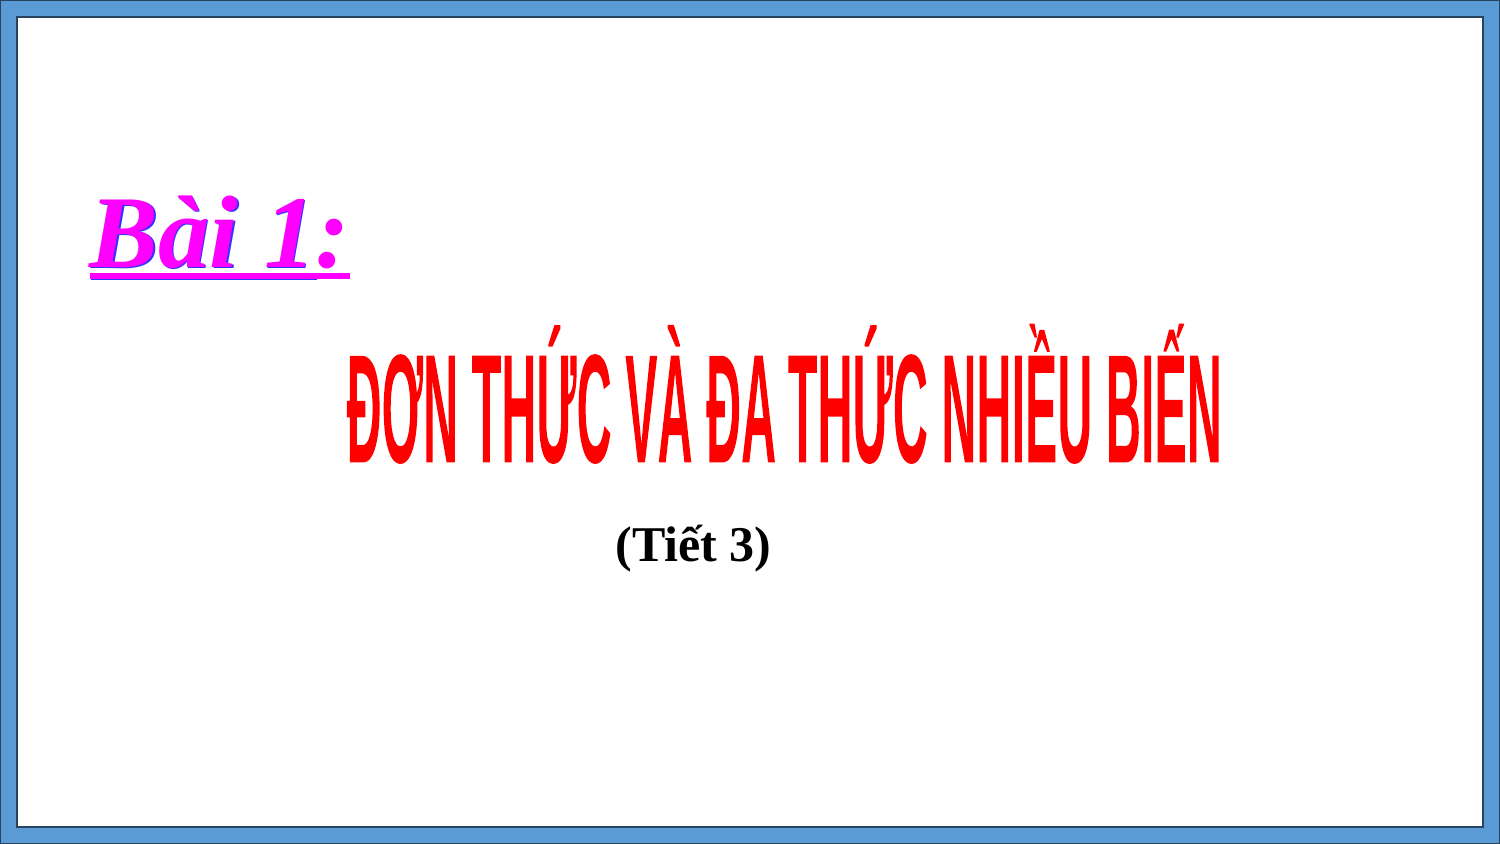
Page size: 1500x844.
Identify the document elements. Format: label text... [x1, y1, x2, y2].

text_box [74, 156, 386, 299]
text_box (Tiết 3) [581, 503, 807, 579]
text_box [346, 296, 1221, 465]
text_box [0, 0, 1500, 844]
